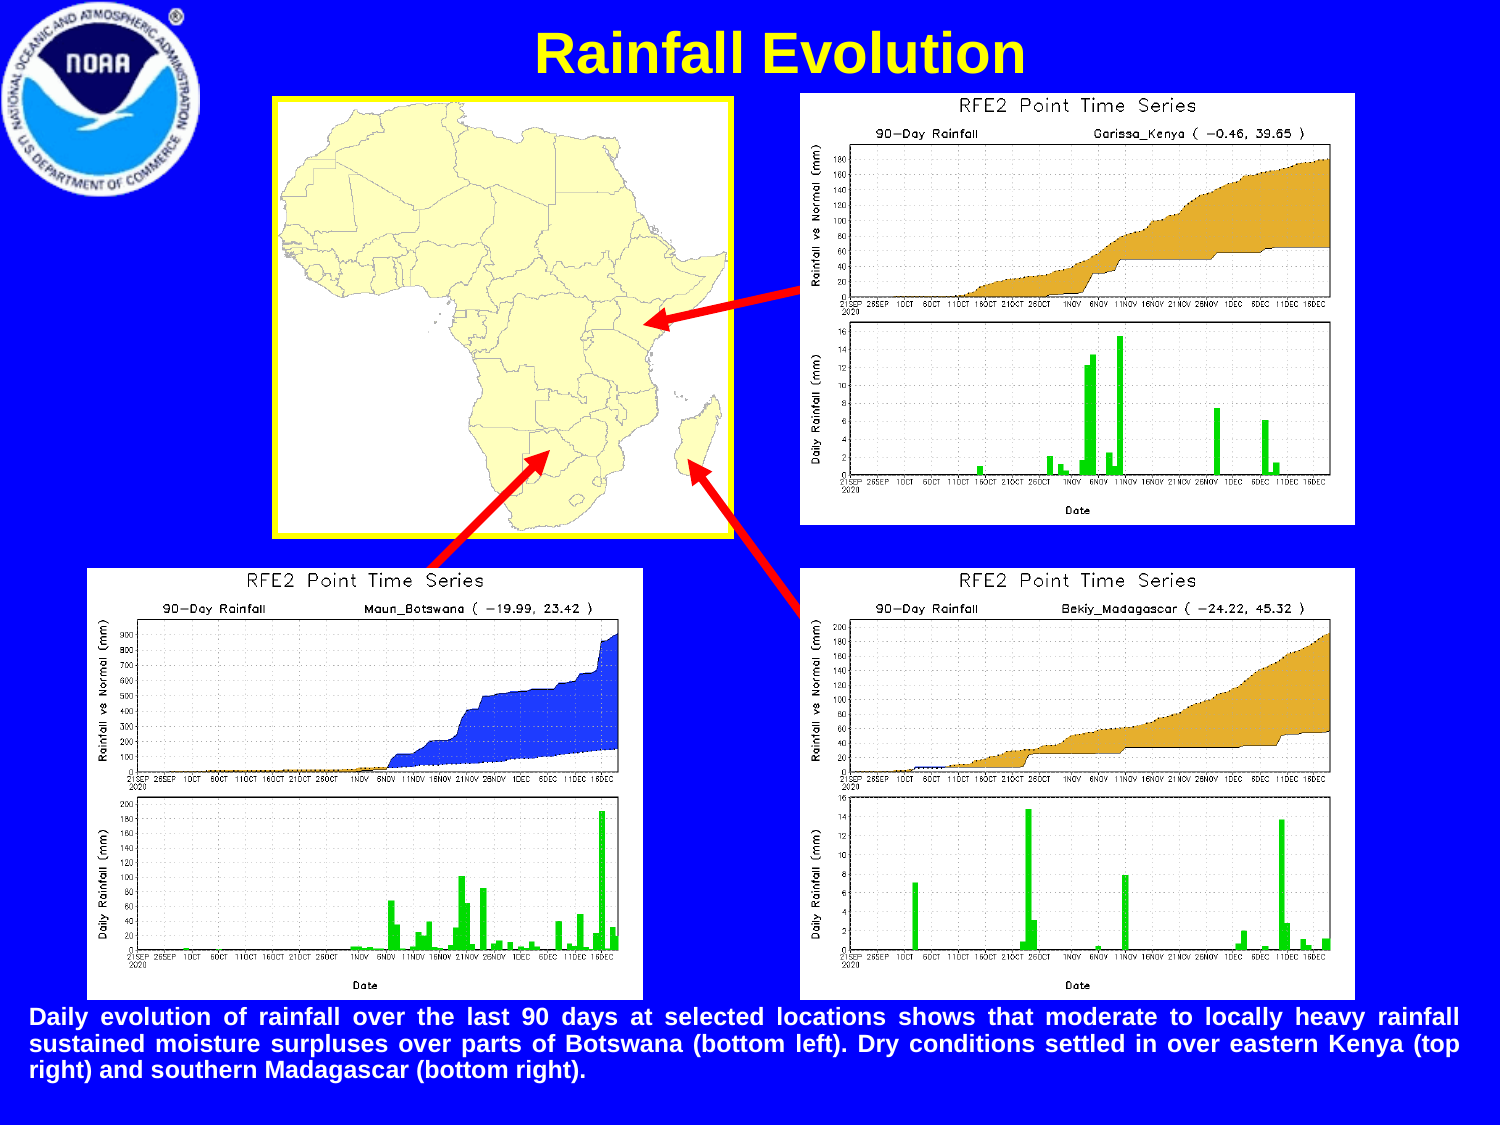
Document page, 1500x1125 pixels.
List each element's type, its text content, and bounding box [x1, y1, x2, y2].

picture [799, 568, 1356, 1001]
text_box Daily evolution of rainfall over the last 90 days at selected locations shows that moderate to locally heavy rainfall sustained moisture surpluses over parts of Botswana (bottom left). Dry conditions settled in over eastern Kenya (top right) and southern Madagascar (bottom right). [14, 996, 1479, 1092]
picture [799, 92, 1356, 526]
picture [277, 101, 729, 534]
picture [87, 568, 643, 1001]
picture [0, 0, 200, 200]
text_box Rainfall Evolution [287, 0, 1275, 100]
